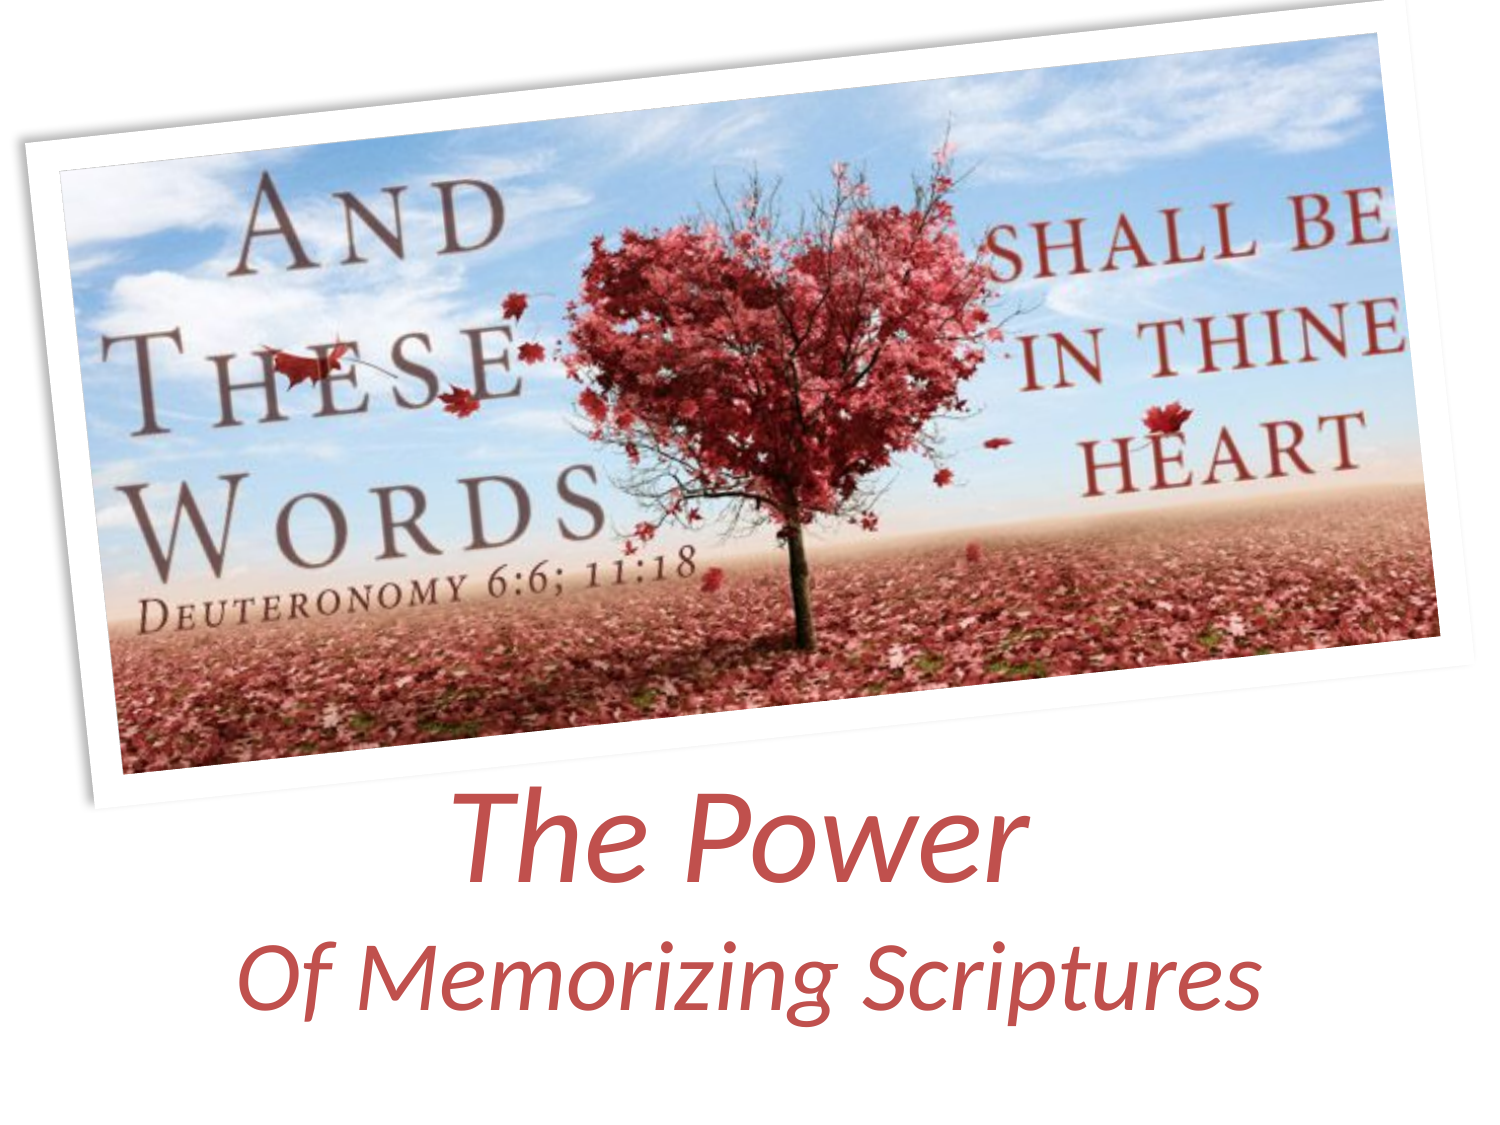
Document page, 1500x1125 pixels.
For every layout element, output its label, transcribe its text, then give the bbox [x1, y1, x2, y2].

picture [61, 34, 1440, 774]
subtitle The Power Of Memorizing Scriptures [0, 737, 1500, 1125]
